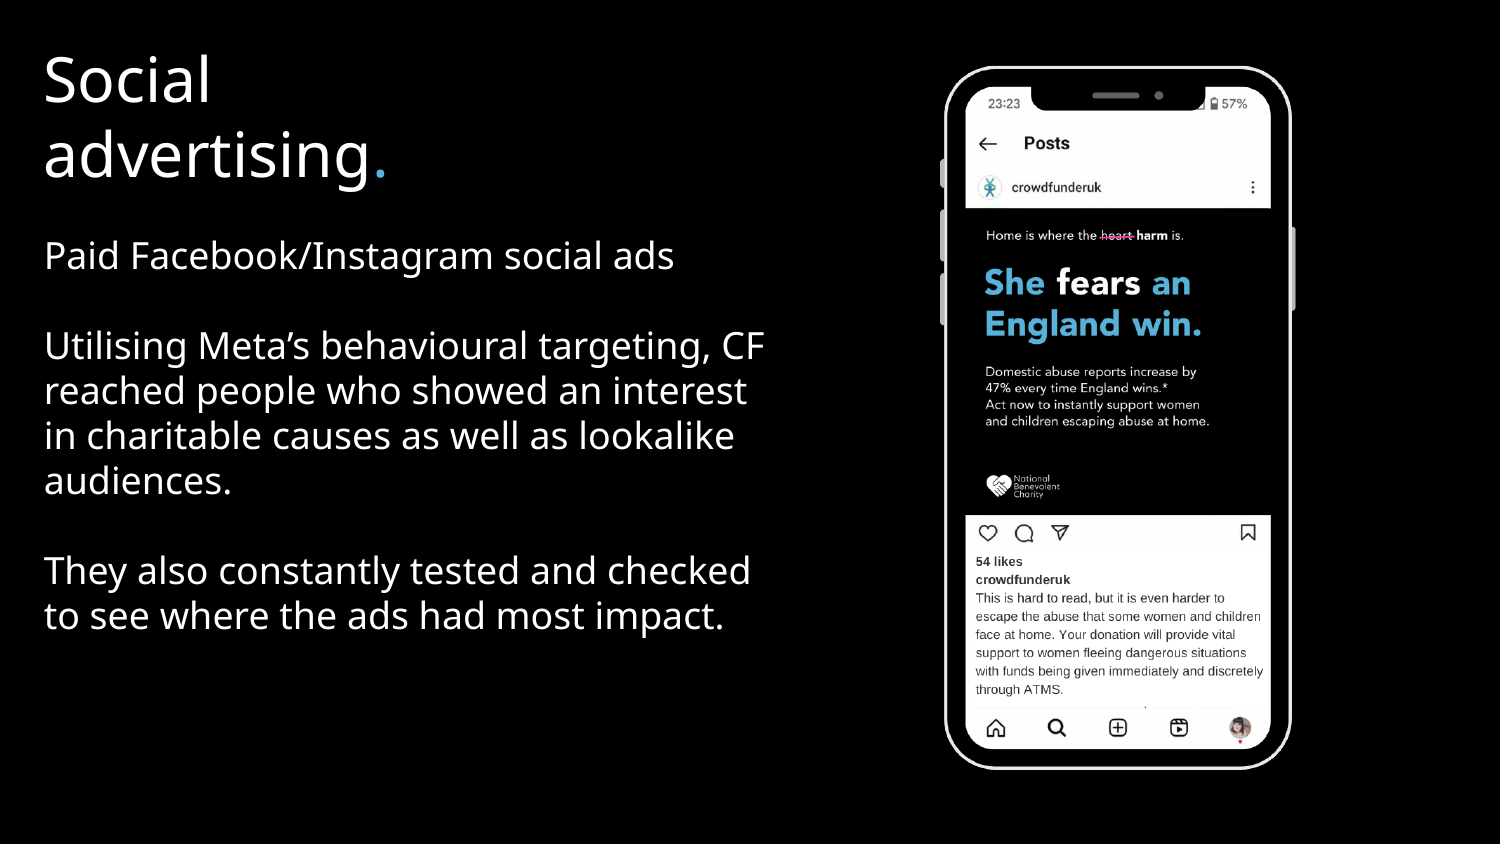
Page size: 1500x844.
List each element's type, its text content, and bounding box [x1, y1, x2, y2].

picture [907, 42, 1321, 801]
text_box Paid Facebook/Instagram social ads Utilising Meta’s behavioural targeting, CF reached people who showed an interest in charitable causes as well as lookalike audiences. They also constantly tested and checked to see where the ads had most impact. [28, 216, 803, 770]
text_box Social advertising. [28, 24, 410, 187]
